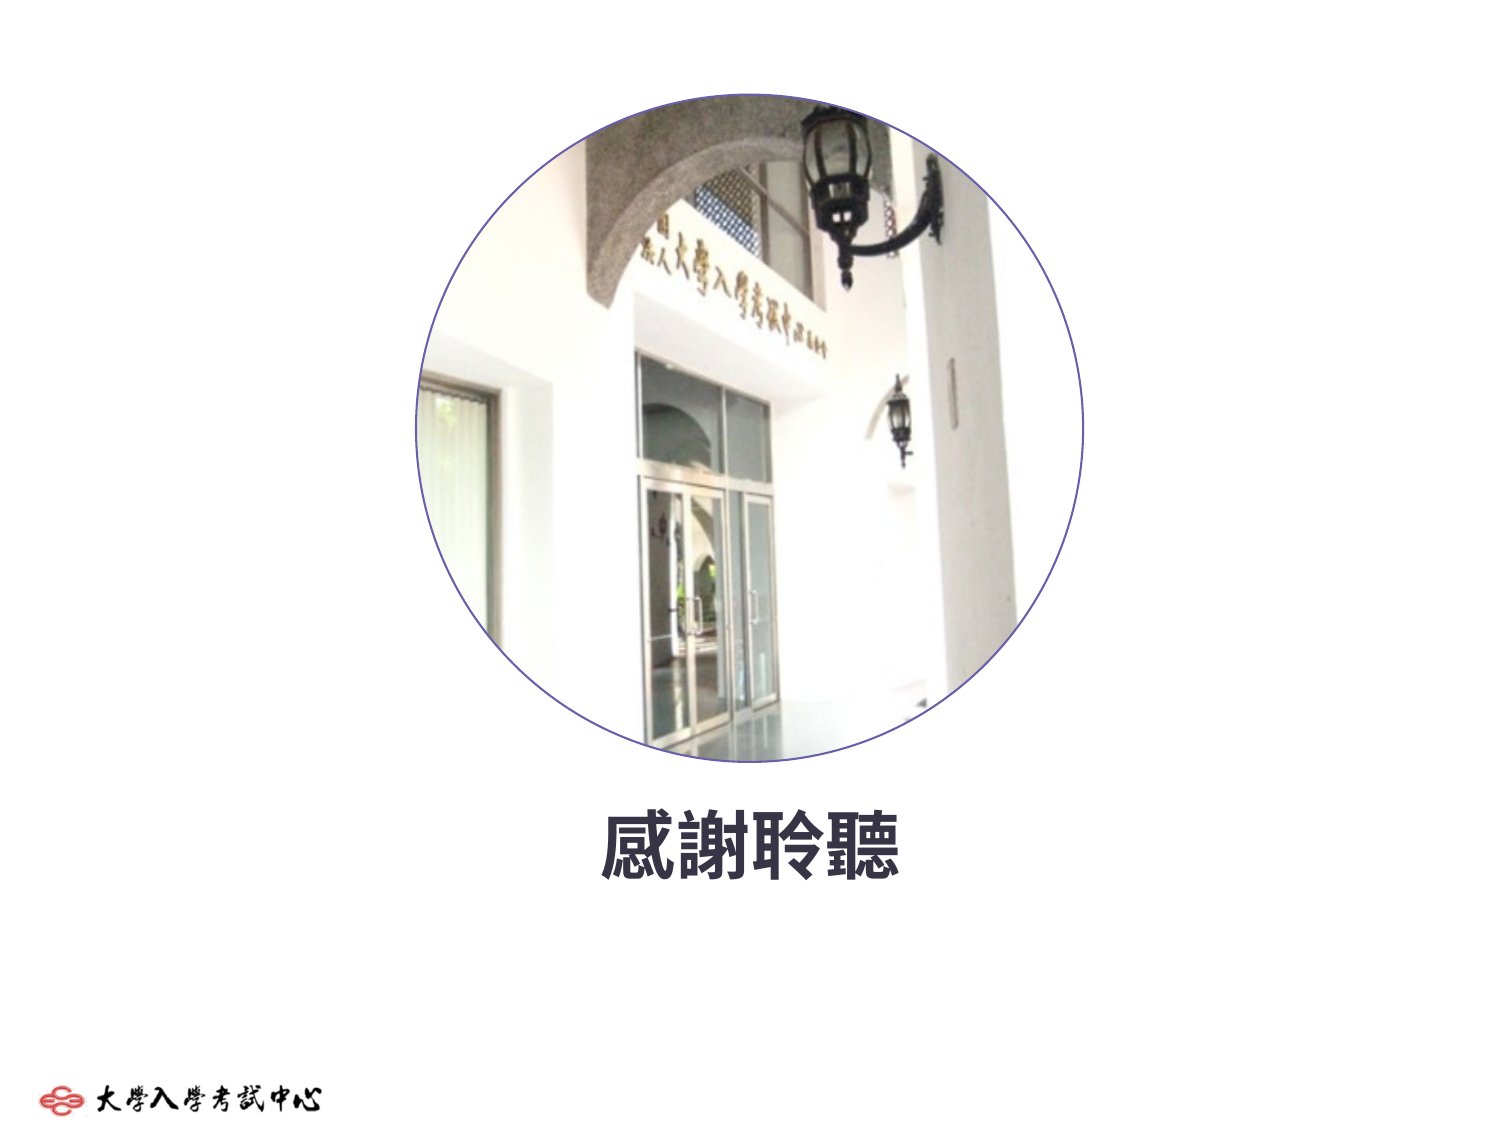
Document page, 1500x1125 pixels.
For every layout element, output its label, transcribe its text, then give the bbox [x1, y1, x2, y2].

picture [418, 96, 1082, 760]
list 感謝聆聽 [0, 785, 1500, 915]
picture [37, 1080, 325, 1117]
